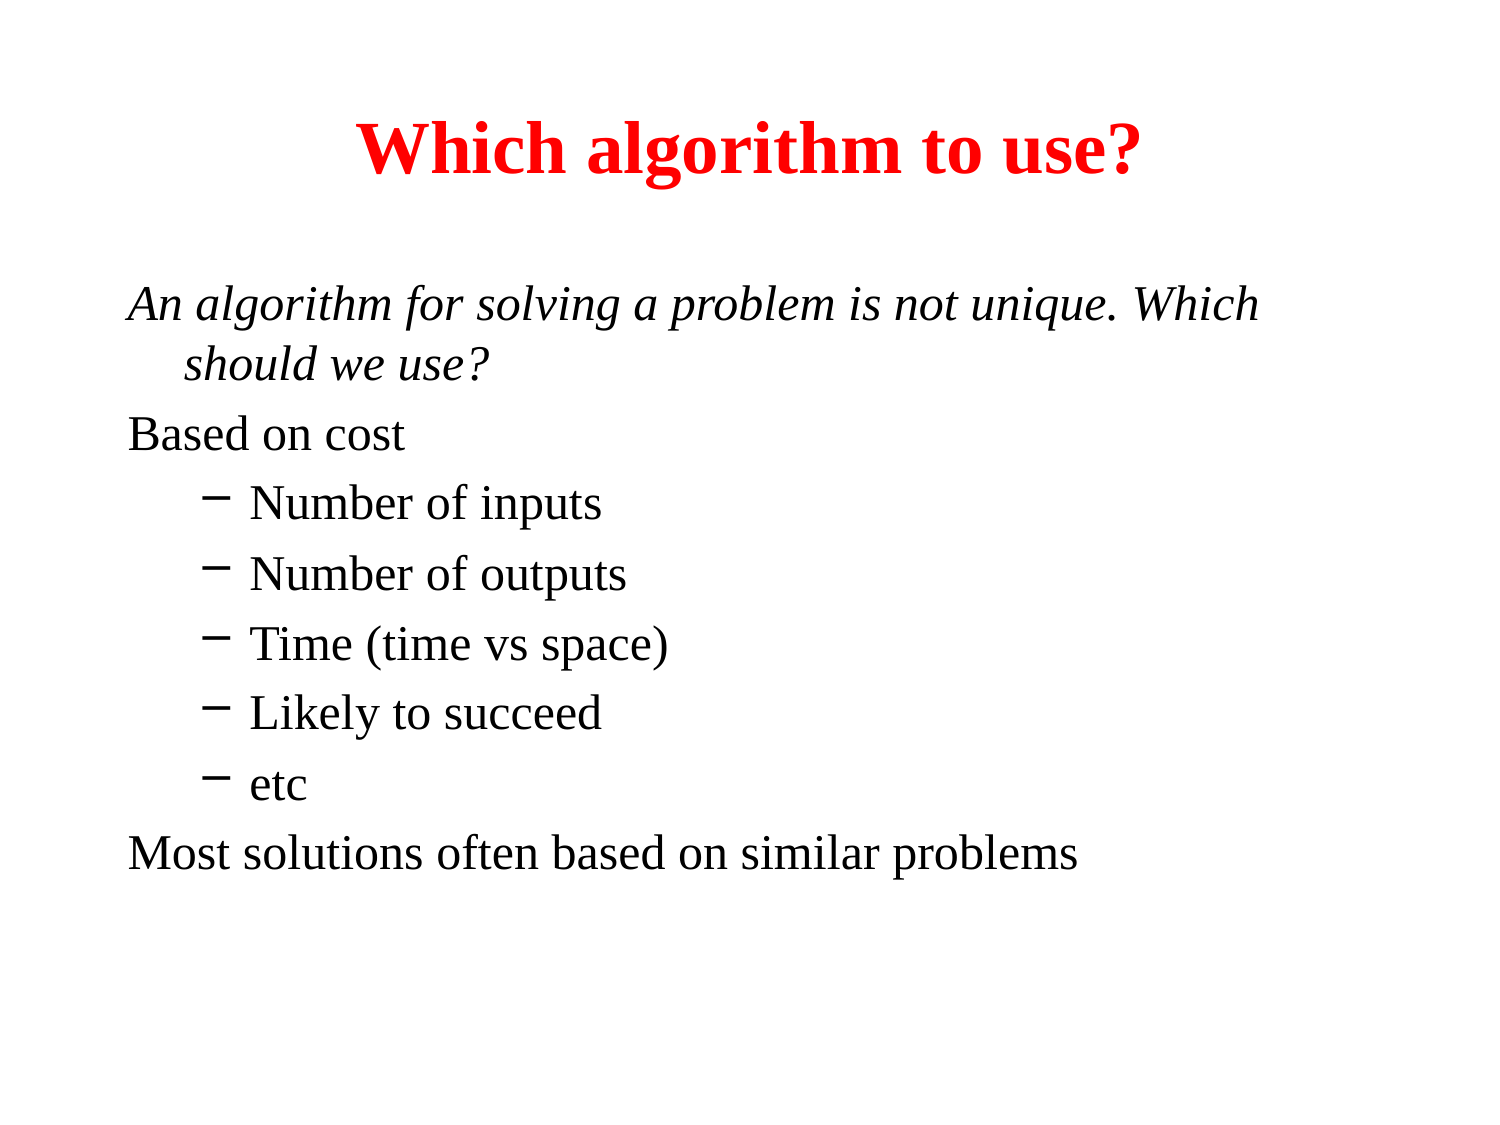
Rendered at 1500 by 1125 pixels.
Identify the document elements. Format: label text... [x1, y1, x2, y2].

list An algorithm for solving a problem is not unique. Which should we use? Based on cost Number of inputs Number of outputs Time (time vs space) Likely to succeed etc Most solutions often based on similar problems [112, 262, 1388, 938]
title Which algorithm to use? [112, 50, 1388, 238]
